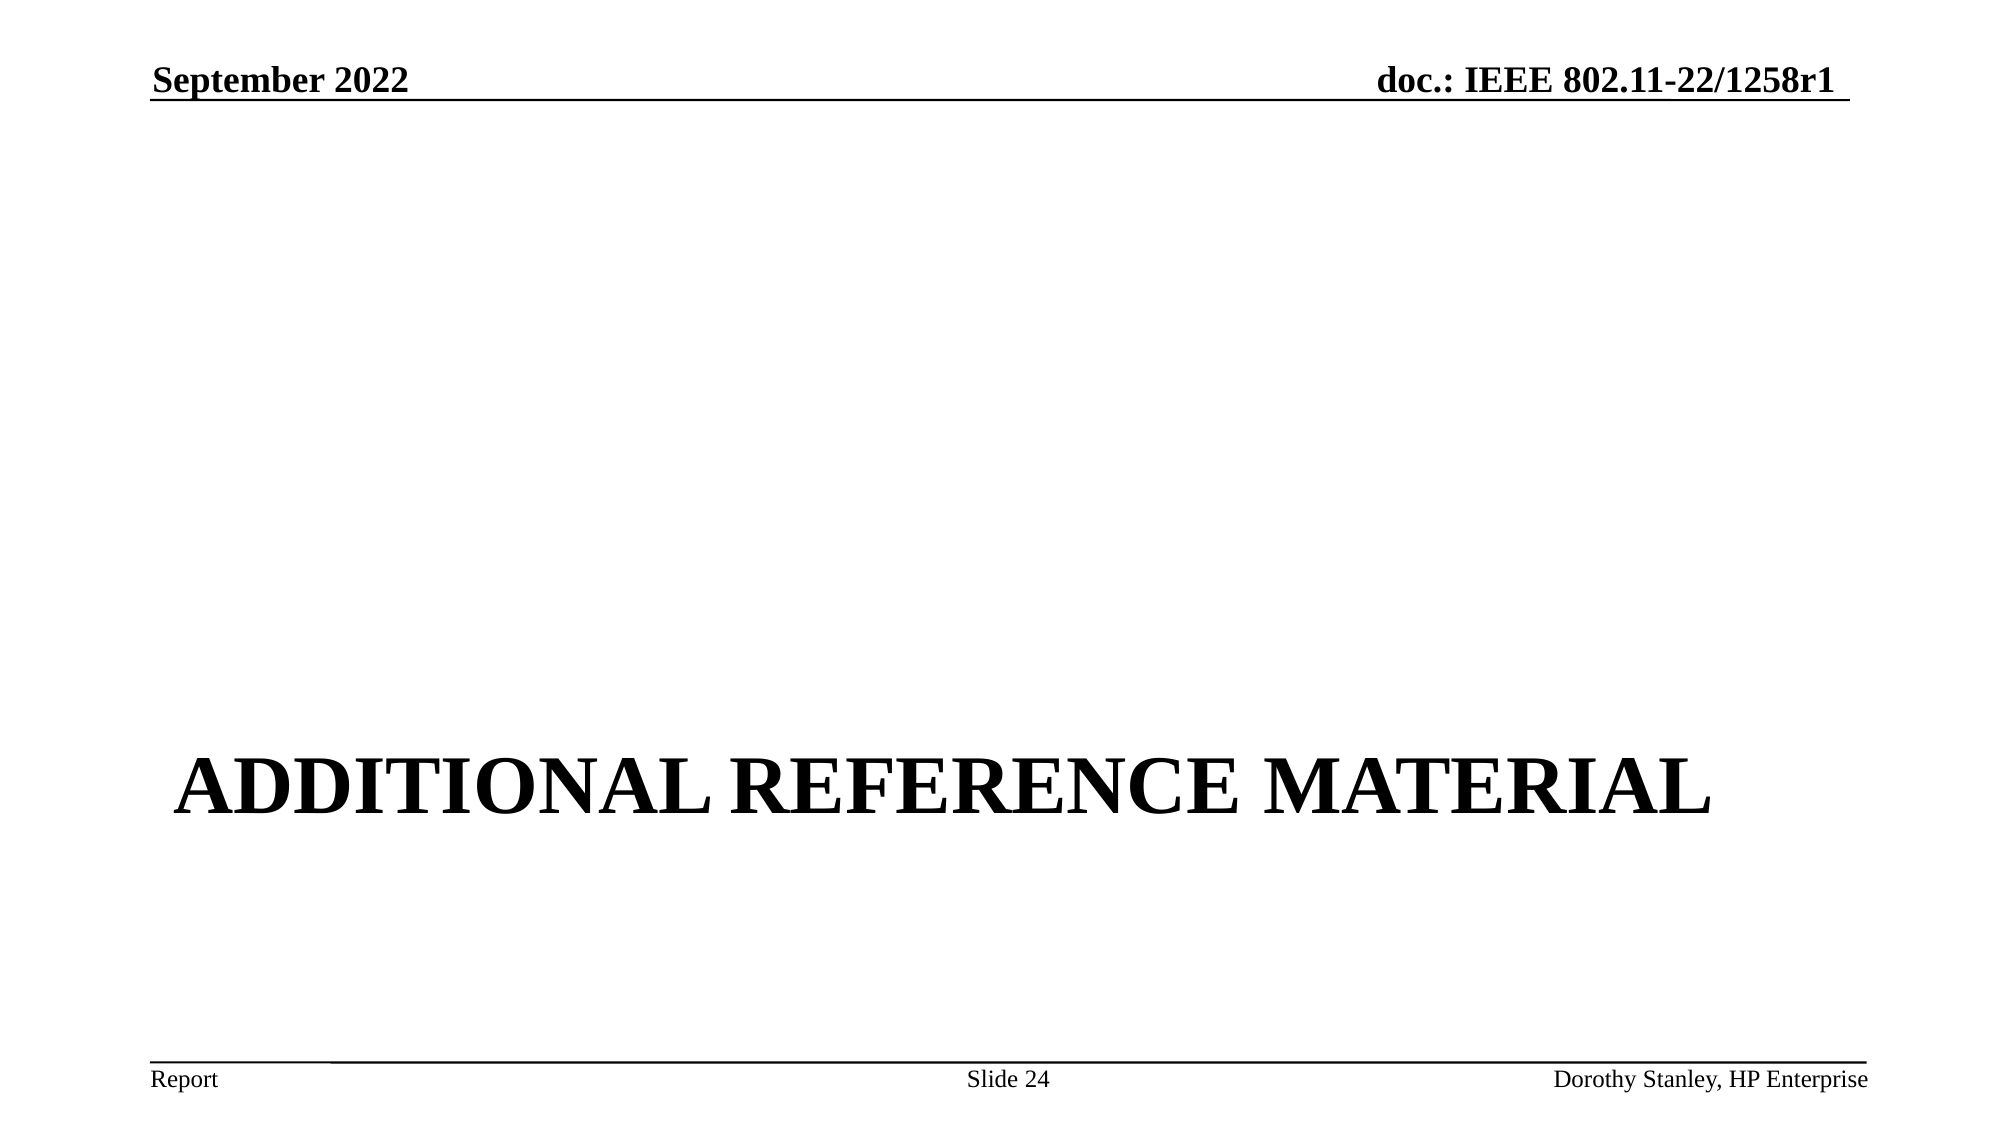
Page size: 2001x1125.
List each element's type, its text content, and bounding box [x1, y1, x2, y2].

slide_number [152, 54, 412, 101]
footer Dorothy Stanley, HP Enterprise [1512, 1061, 1869, 1093]
title Additional Reference material [157, 722, 1858, 947]
slide_number Slide 24 [964, 1061, 1053, 1093]
